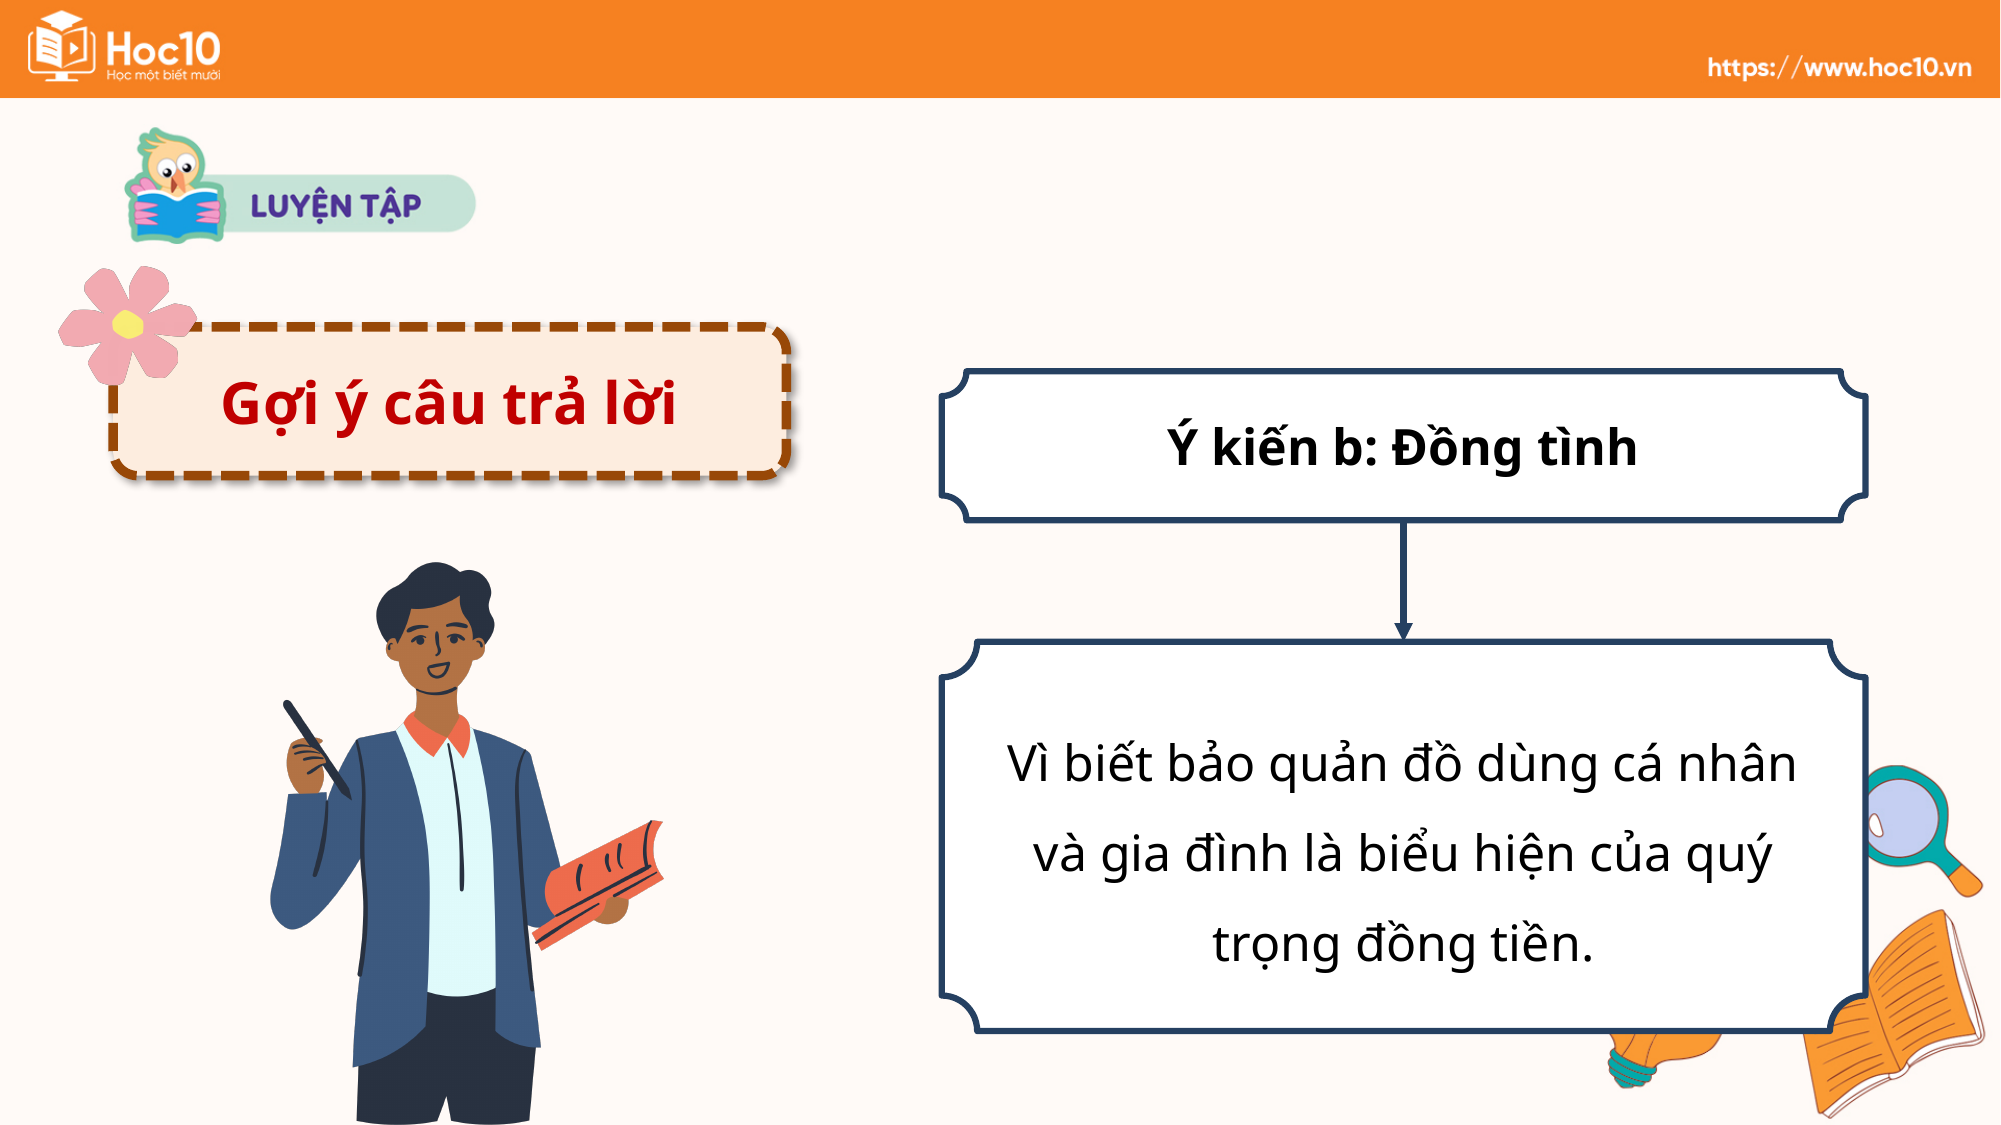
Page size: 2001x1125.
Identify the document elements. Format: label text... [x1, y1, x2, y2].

picture [0, 0, 2001, 1125]
text_box Vì biết bảo quản đồ dùng cá nhân và gia đình là biểu hiện của quý trọng đồng tiền. [941, 641, 1866, 1032]
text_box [58, 266, 787, 476]
text_box Ý kiến b: Đồng tình [941, 371, 1866, 521]
